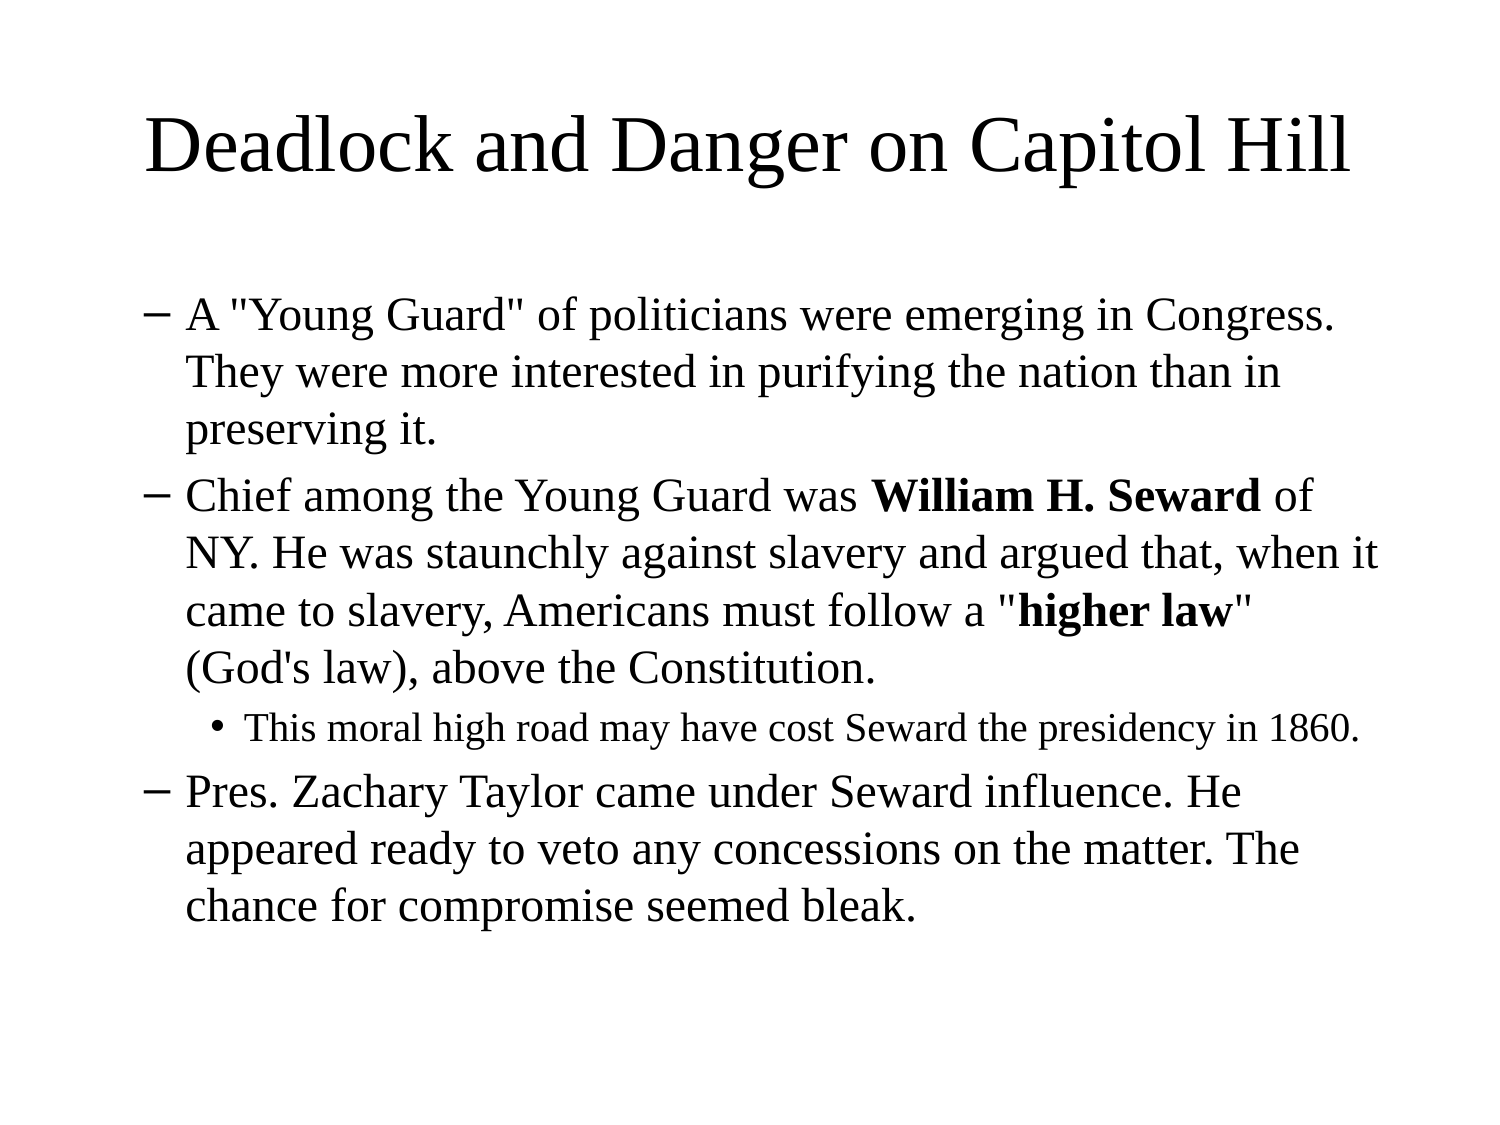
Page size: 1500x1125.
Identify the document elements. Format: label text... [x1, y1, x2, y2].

list A "Young Guard" of politicians were emerging in Congress. They were more interested in purifying the nation than in preserving it. Chief among the Young Guard was William H. Seward of NY. He was staunchly against slavery and argued that, when it came to slavery, Americans must follow a "higher law" (God's law), above the Constitution. This moral high road may have cost Seward the presidency in 1860. Pres. Zachary Taylor came under Seward influence. He appeared ready to veto any concessions on the matter. The chance for compromise seemed bleak. [62, 200, 1400, 988]
title Deadlock and Danger on Capitol Hill [75, 45, 1425, 233]
